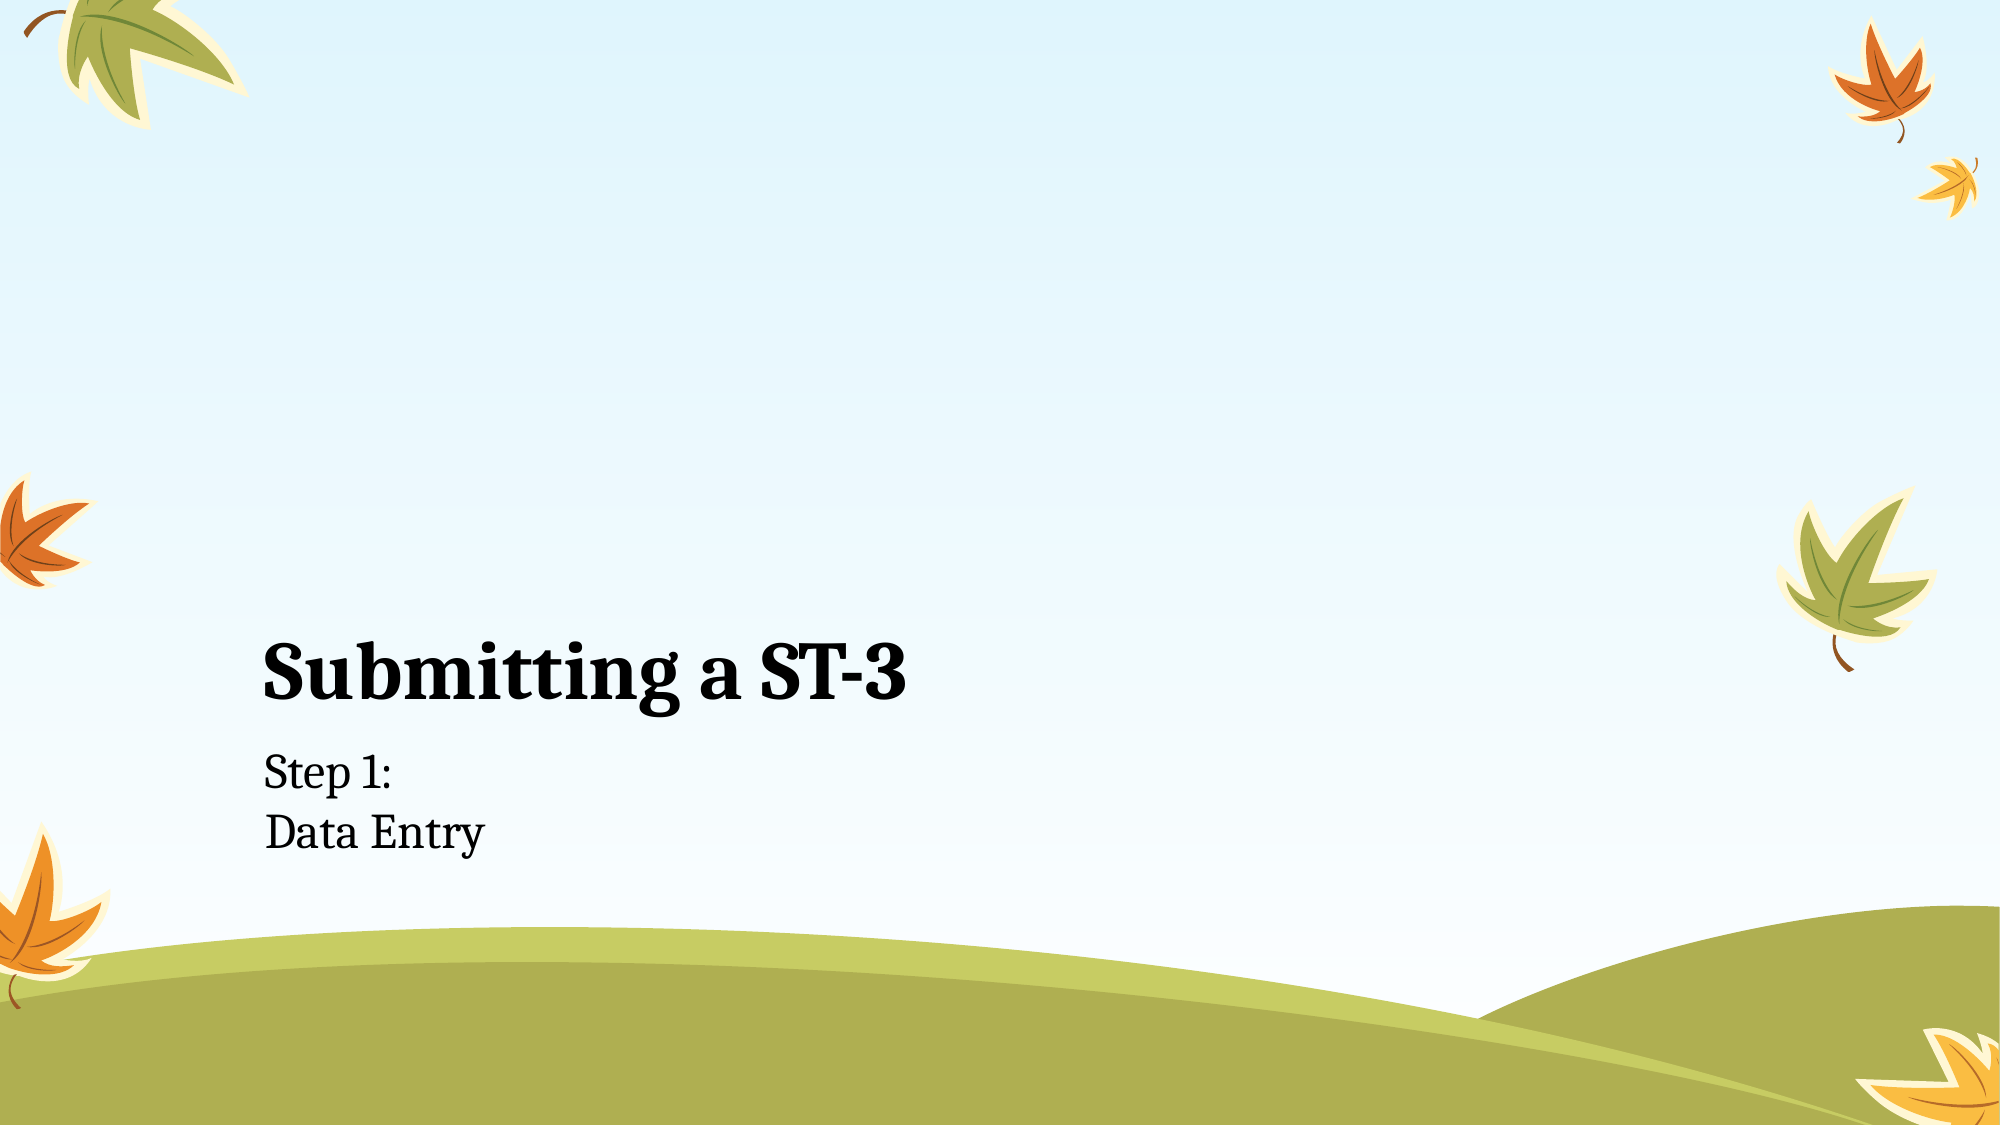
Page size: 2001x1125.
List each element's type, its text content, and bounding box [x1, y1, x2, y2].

list Step 1: Data Entry [249, 730, 1750, 925]
title Submitting a ST-3 [249, 243, 1750, 725]
